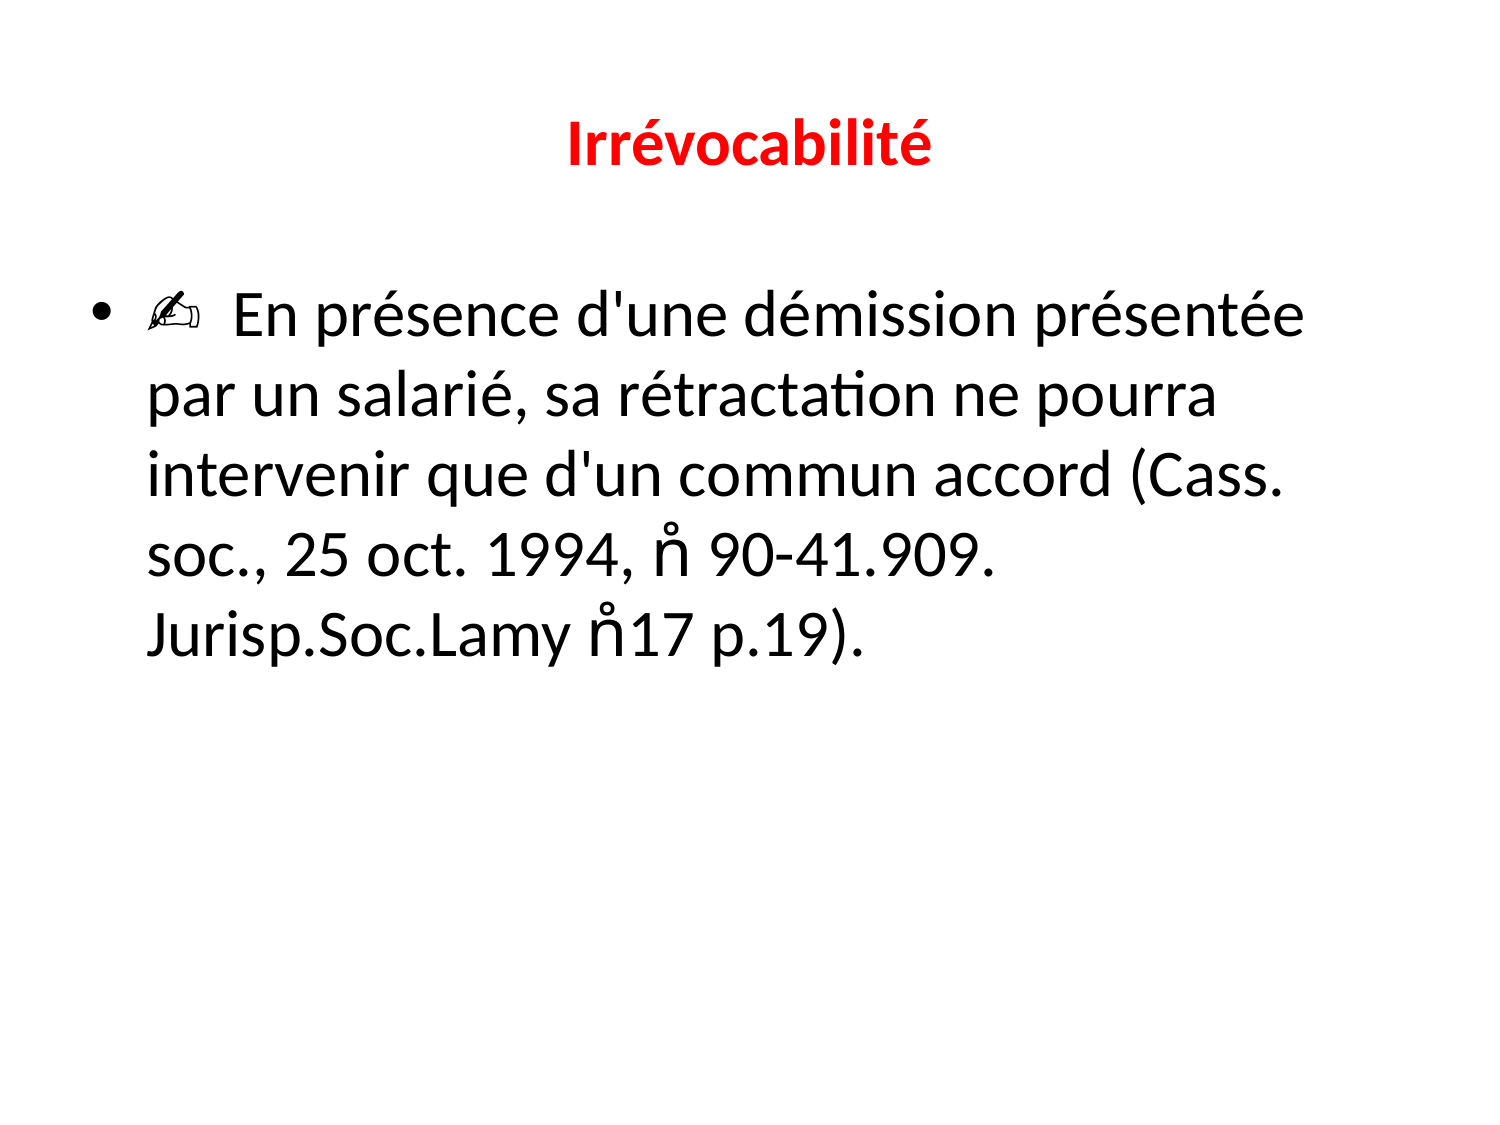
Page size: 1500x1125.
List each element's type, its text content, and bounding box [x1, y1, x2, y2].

list ✍ En présence d'une démission présentée par un salarié, sa rétractation ne pourra intervenir que d'un commun accord (Cass. soc., 25 oct. 1994, n̊ 90-41.909. Jurisp.Soc.Lamy n̊17 p.19). [75, 262, 1425, 1005]
title Irrévocabilité [75, 45, 1425, 233]
